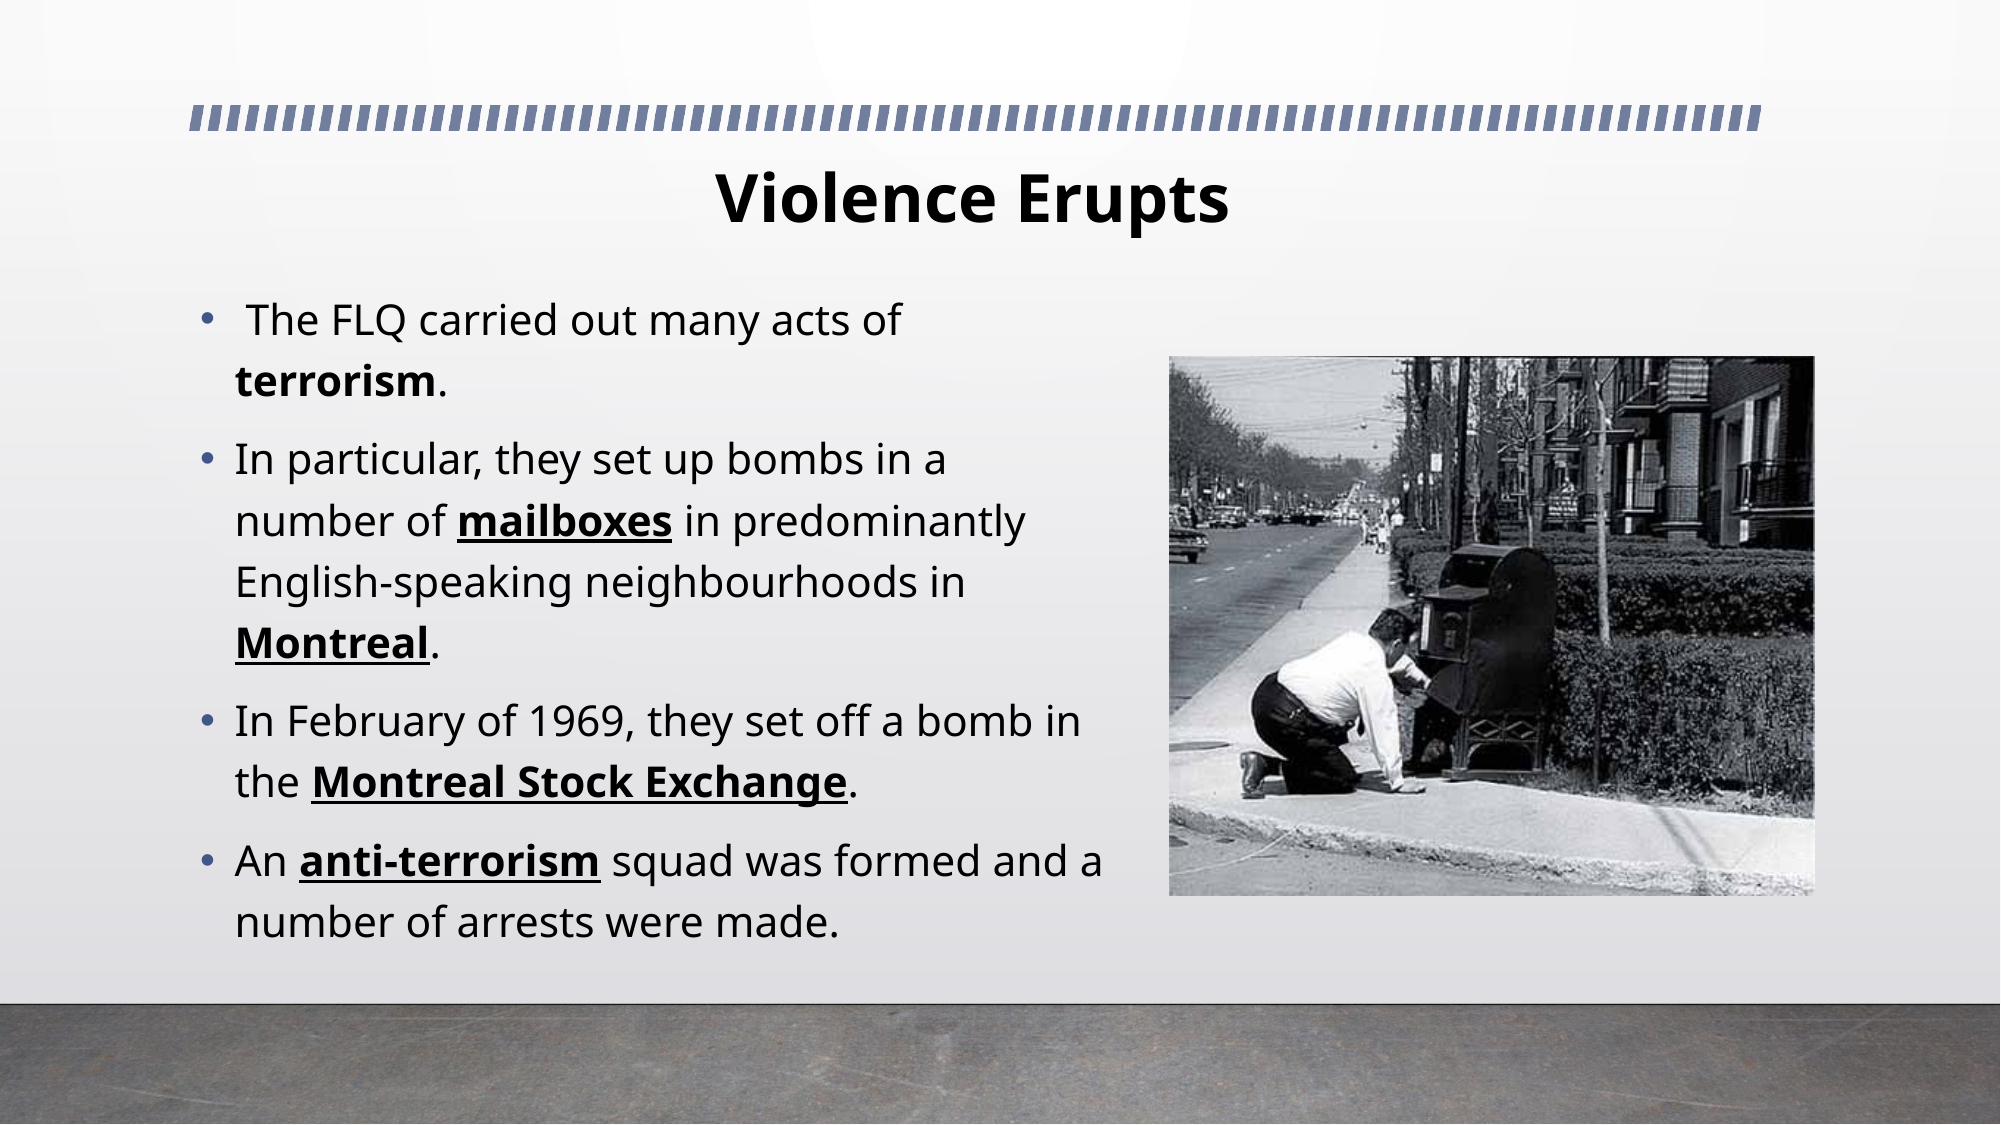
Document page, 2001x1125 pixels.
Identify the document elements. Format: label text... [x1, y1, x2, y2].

picture [0, 1004, 2000, 1124]
title Violence Erupts [185, 157, 1762, 331]
list The FLQ carried out many acts of terrorism. In particular, they set up bombs in a number of mailboxes in predominantly English-speaking neighbourhoods in Montreal. In February of 1969, they set off a bomb in the Montreal Stock Exchange. An anti-terrorism squad was formed and a number of arrests were made. [185, 275, 1132, 968]
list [1169, 356, 1815, 896]
